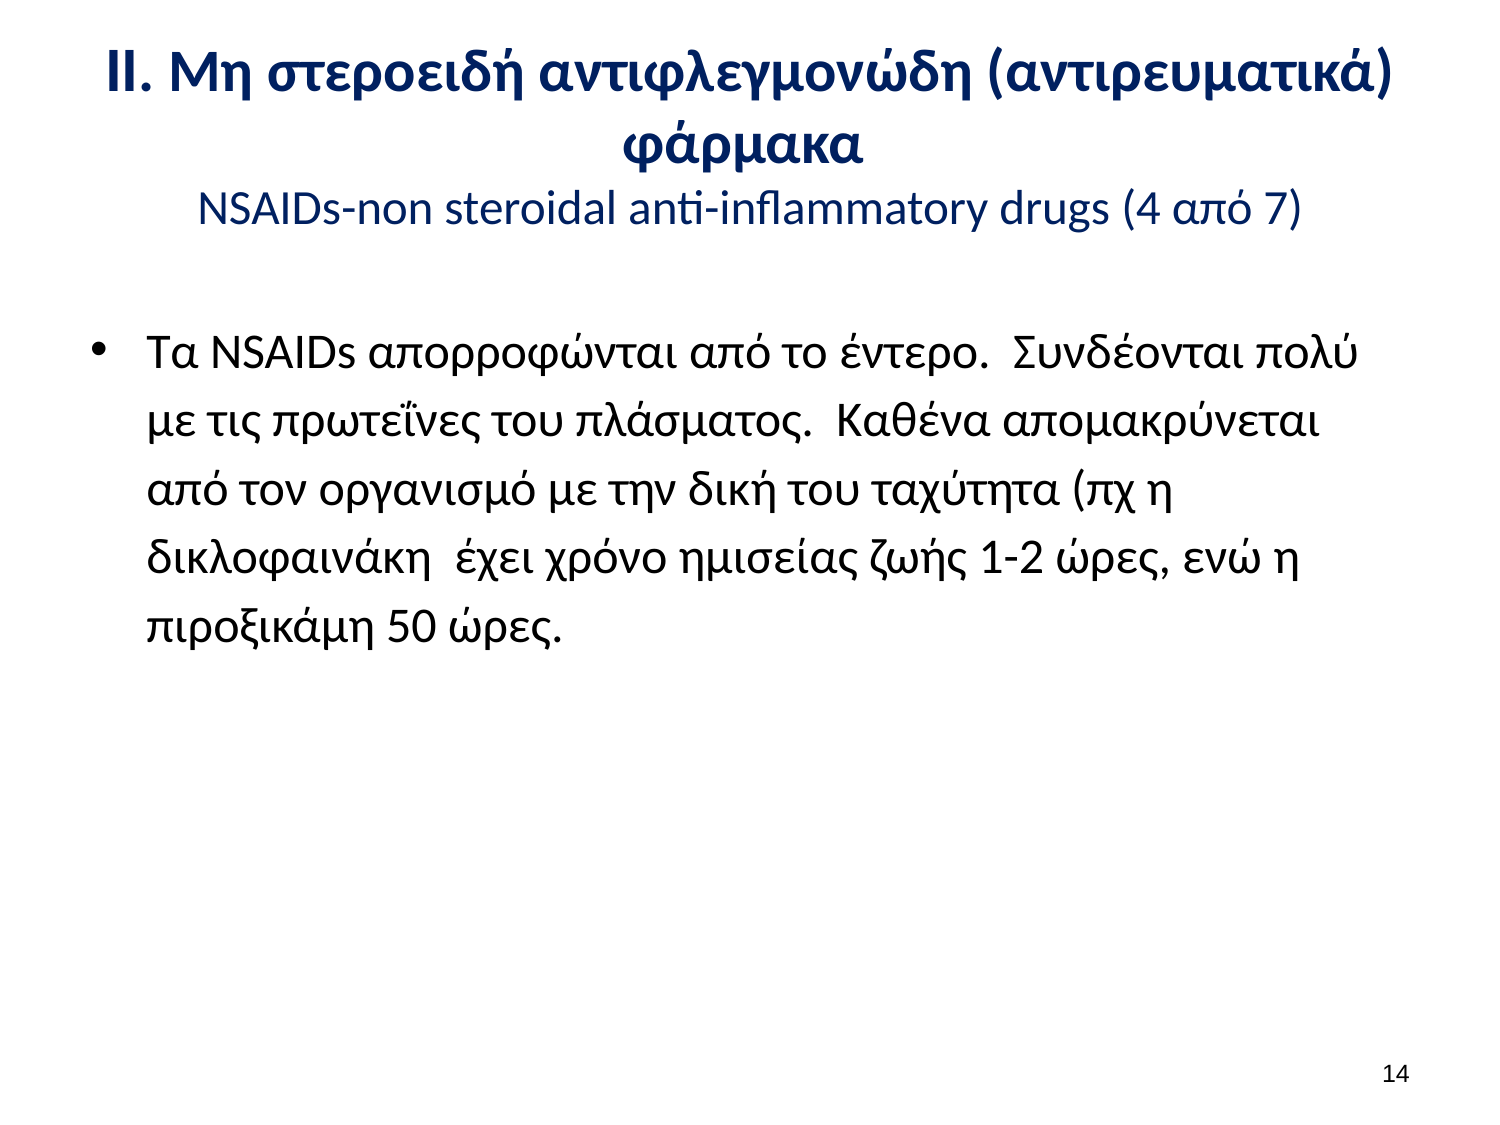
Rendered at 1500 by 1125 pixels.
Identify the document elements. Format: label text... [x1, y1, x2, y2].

title ΙΙ. Μη στεροειδή αντιφλεγμονώδη (αντιρευματικά) φάρμακα NSAIDs-non steroidal anti-inflammatory drugs (4 από 7) [0, 19, 1500, 244]
list Τα NSAIDs απορροφώνται από το έντερο. Συνδέονται πολύ με τις πρωτεΐνες του πλάσματος. Καθένα απομακρύνεται από τον οργανισμό με την δική του ταχύτητα (πχ η δικλοφαινάκη έχει χρόνο ημισείας ζωής 1-2 ώρες, ενώ η πιροξικάμη 50 ώρες. [75, 302, 1425, 1024]
slide_number 13 [1074, 1042, 1425, 1103]
